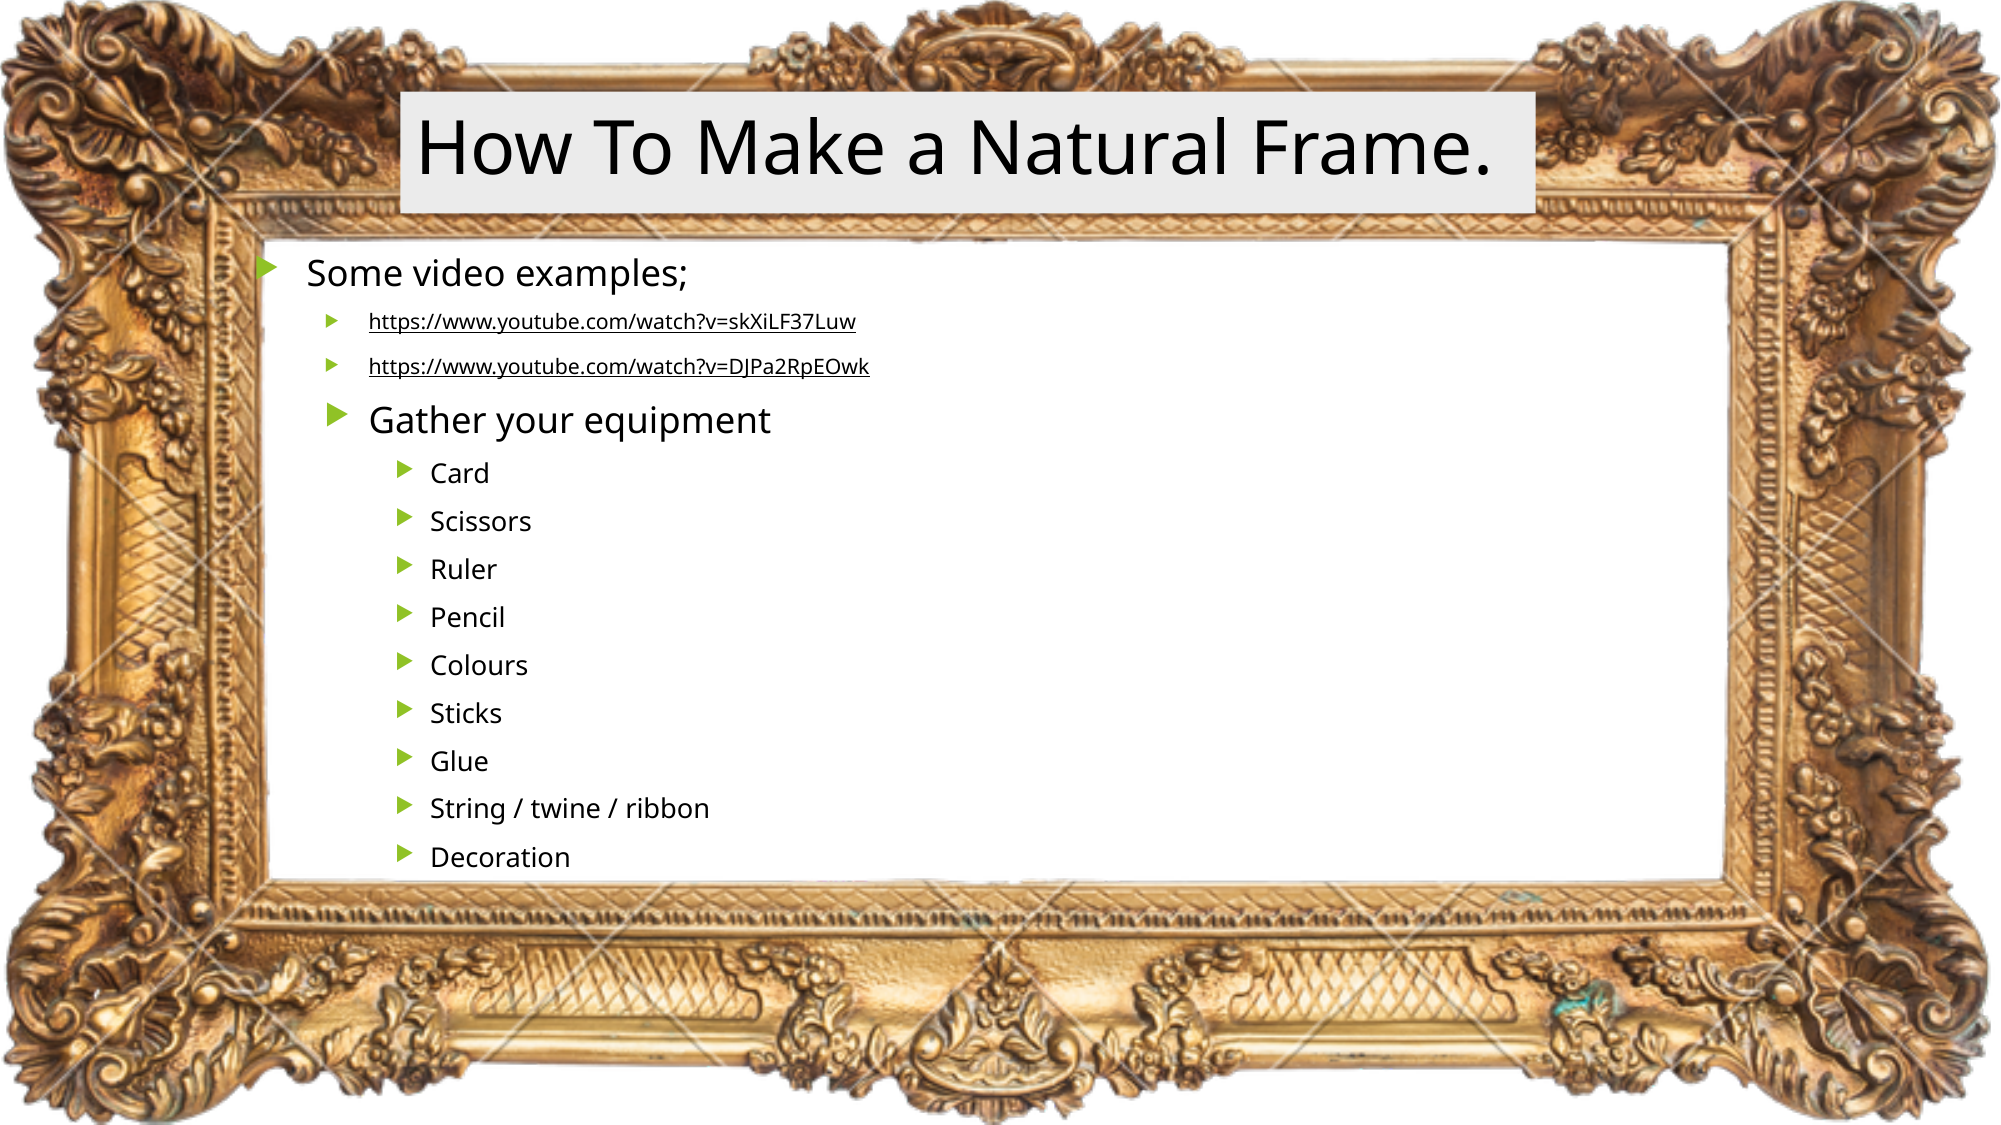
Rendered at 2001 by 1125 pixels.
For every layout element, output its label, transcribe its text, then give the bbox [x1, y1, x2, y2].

picture [0, 0, 2001, 1125]
title How To Make a Natural Frame. [400, 91, 1536, 214]
list Some video examples; https://www.youtube.com/watch?v=skXiLF37Luw https://www.youtube.com/watch?v=DJPa2RpEOwk Gather your equipment Card Scissors Ruler Pencil Colours Sticks Glue String / twine / ribbon Decoration [238, 242, 1649, 888]
